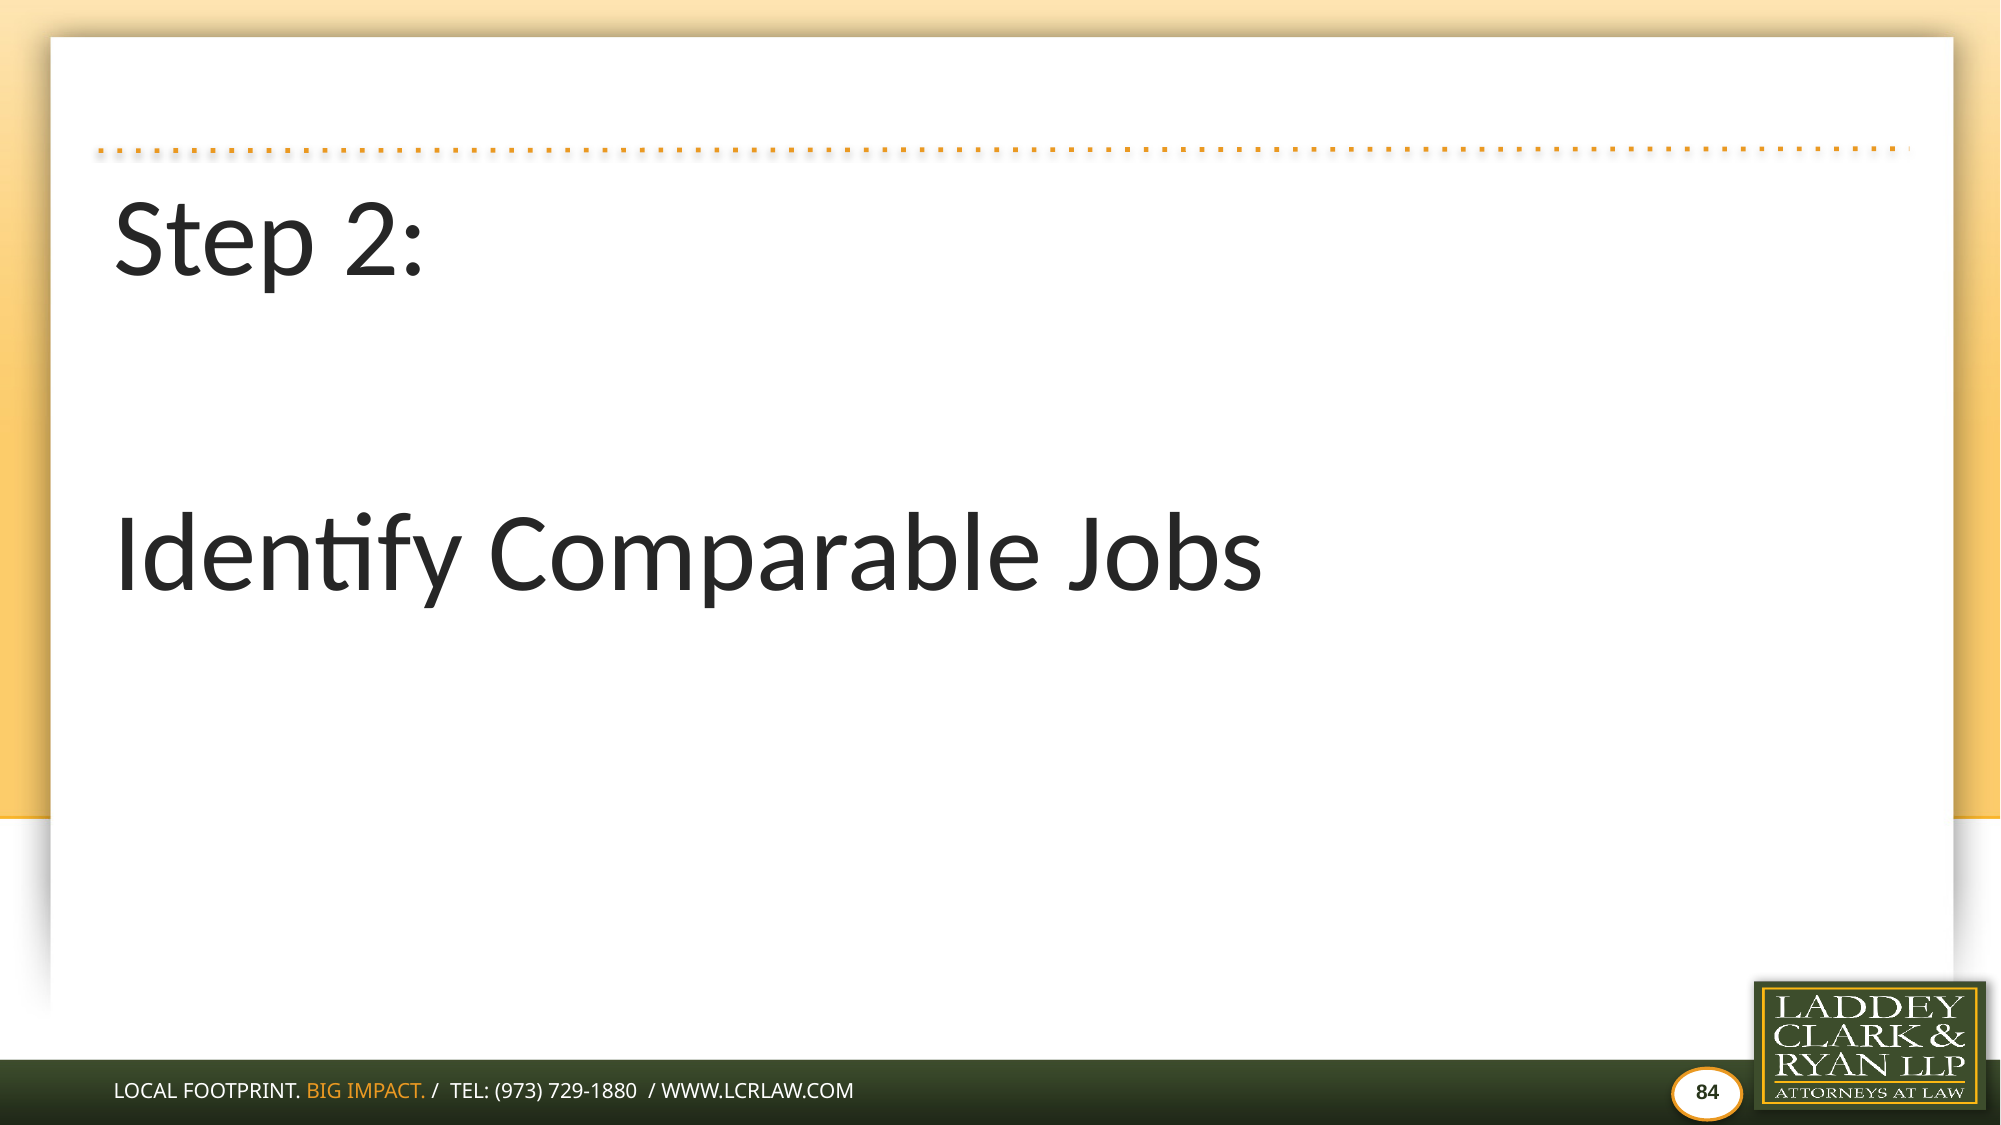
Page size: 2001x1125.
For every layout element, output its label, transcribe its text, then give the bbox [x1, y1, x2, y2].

picture [0, 0, 2001, 1125]
list Step 2: Identify Comparable Jobs [98, 155, 1910, 1031]
